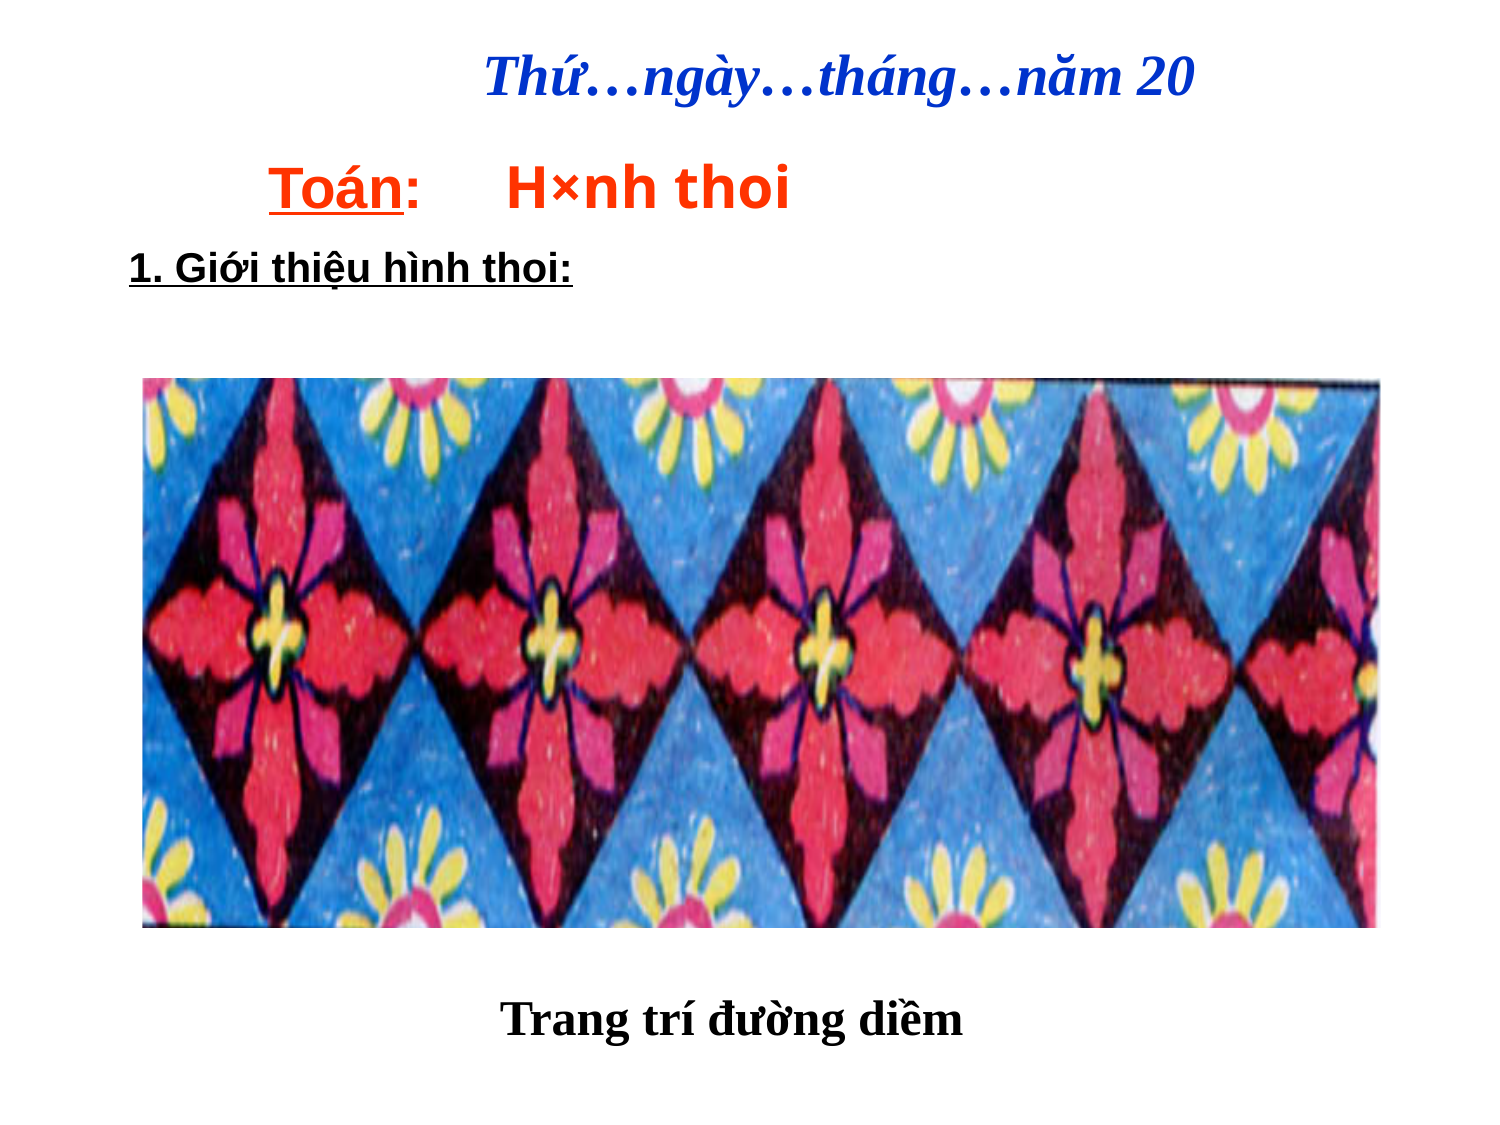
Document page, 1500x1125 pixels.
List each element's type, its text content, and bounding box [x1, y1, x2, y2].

picture [142, 378, 1381, 928]
text_box 1. Giới thiệu hình thoi: [114, 233, 588, 299]
text_box Toán: H×nh thoi [80, 142, 981, 228]
text_box Trang trí đường diềm [485, 977, 979, 1053]
text_box Thứ…ngày…tháng…năm 20 [467, 29, 1212, 114]
